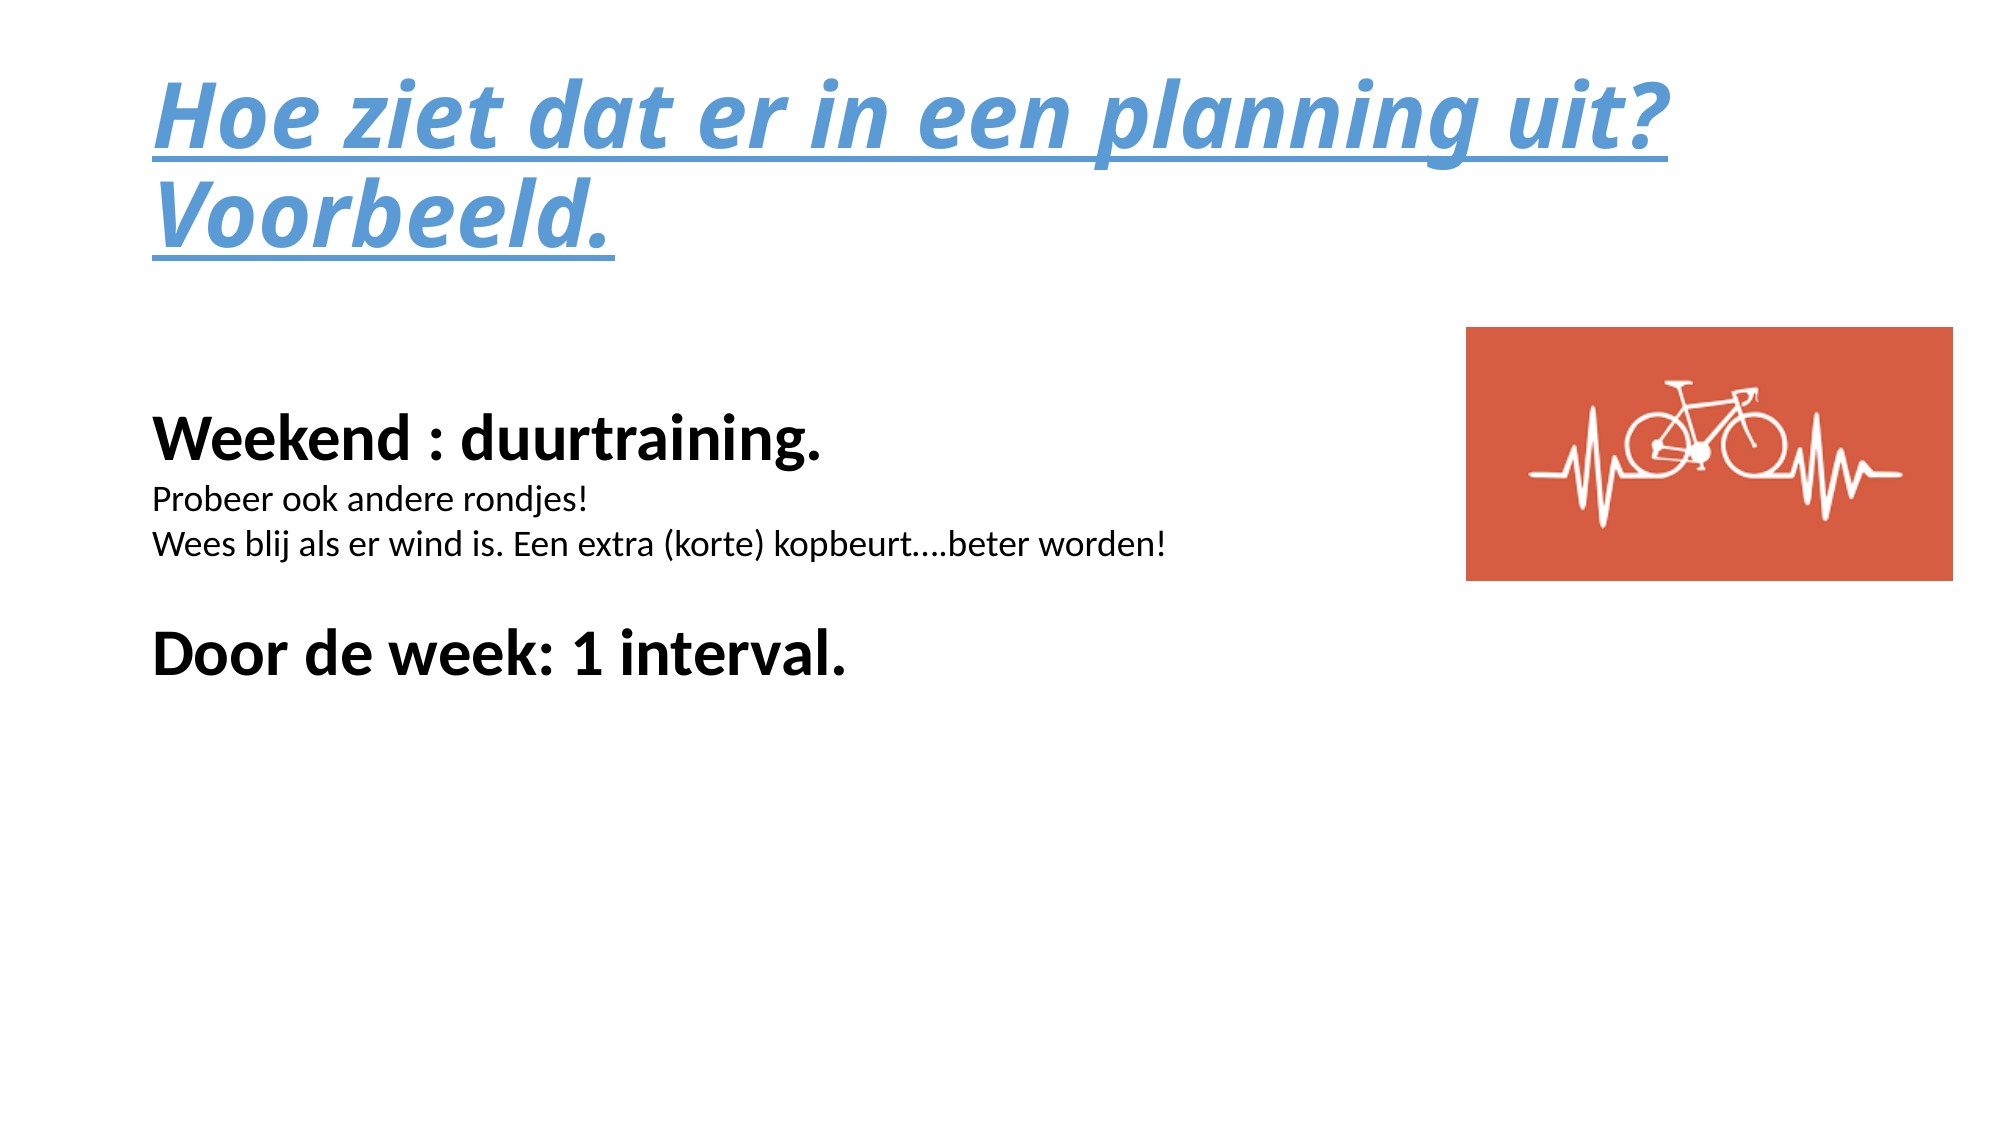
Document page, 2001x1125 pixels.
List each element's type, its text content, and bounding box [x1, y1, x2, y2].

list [1466, 327, 1953, 581]
title Hoe ziet dat er in een planning uit? Voorbeeld. [137, 59, 1863, 278]
text_box Weekend : duurtraining. Probeer ook andere rondjes! Wees blij als er wind is. Een extra (korte) kopbeurt….beter worden! Door de week: 1 interval. [137, 386, 1269, 946]
